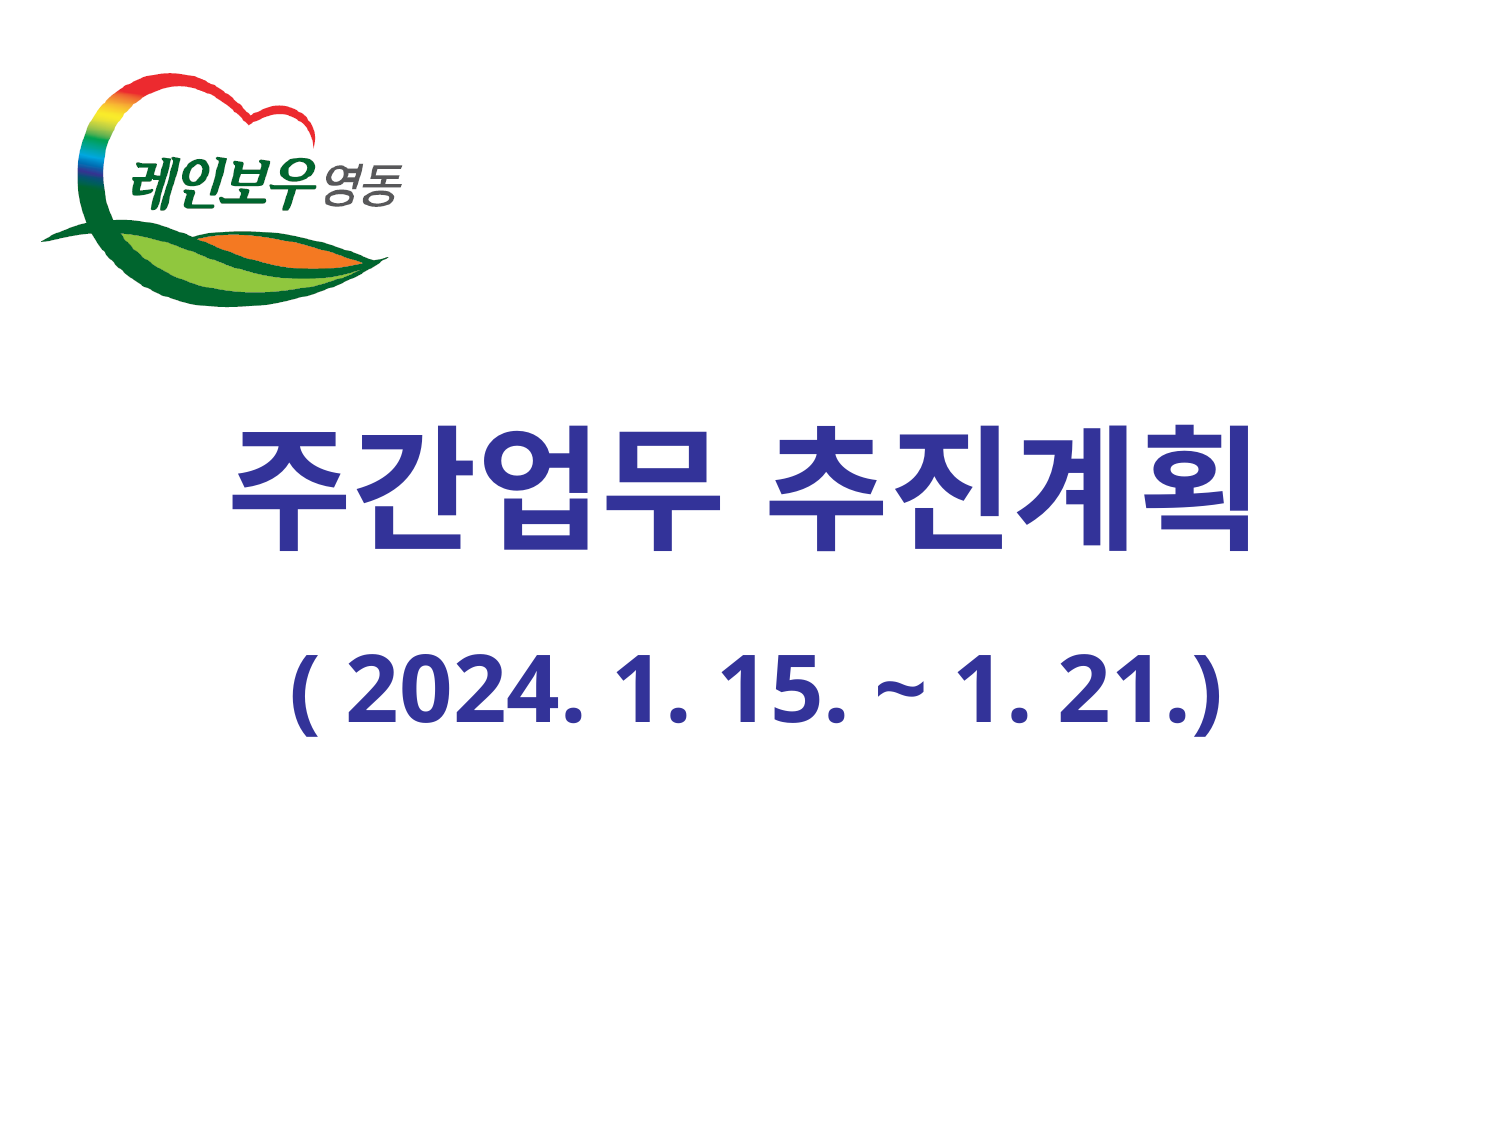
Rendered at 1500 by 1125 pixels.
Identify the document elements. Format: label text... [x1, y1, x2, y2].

text_box 주간업무 추진계획 [155, 397, 1337, 575]
picture [41, 56, 408, 315]
text_box ( 2024. 1. 15. ~ 1. 21.) [155, 587, 1360, 750]
